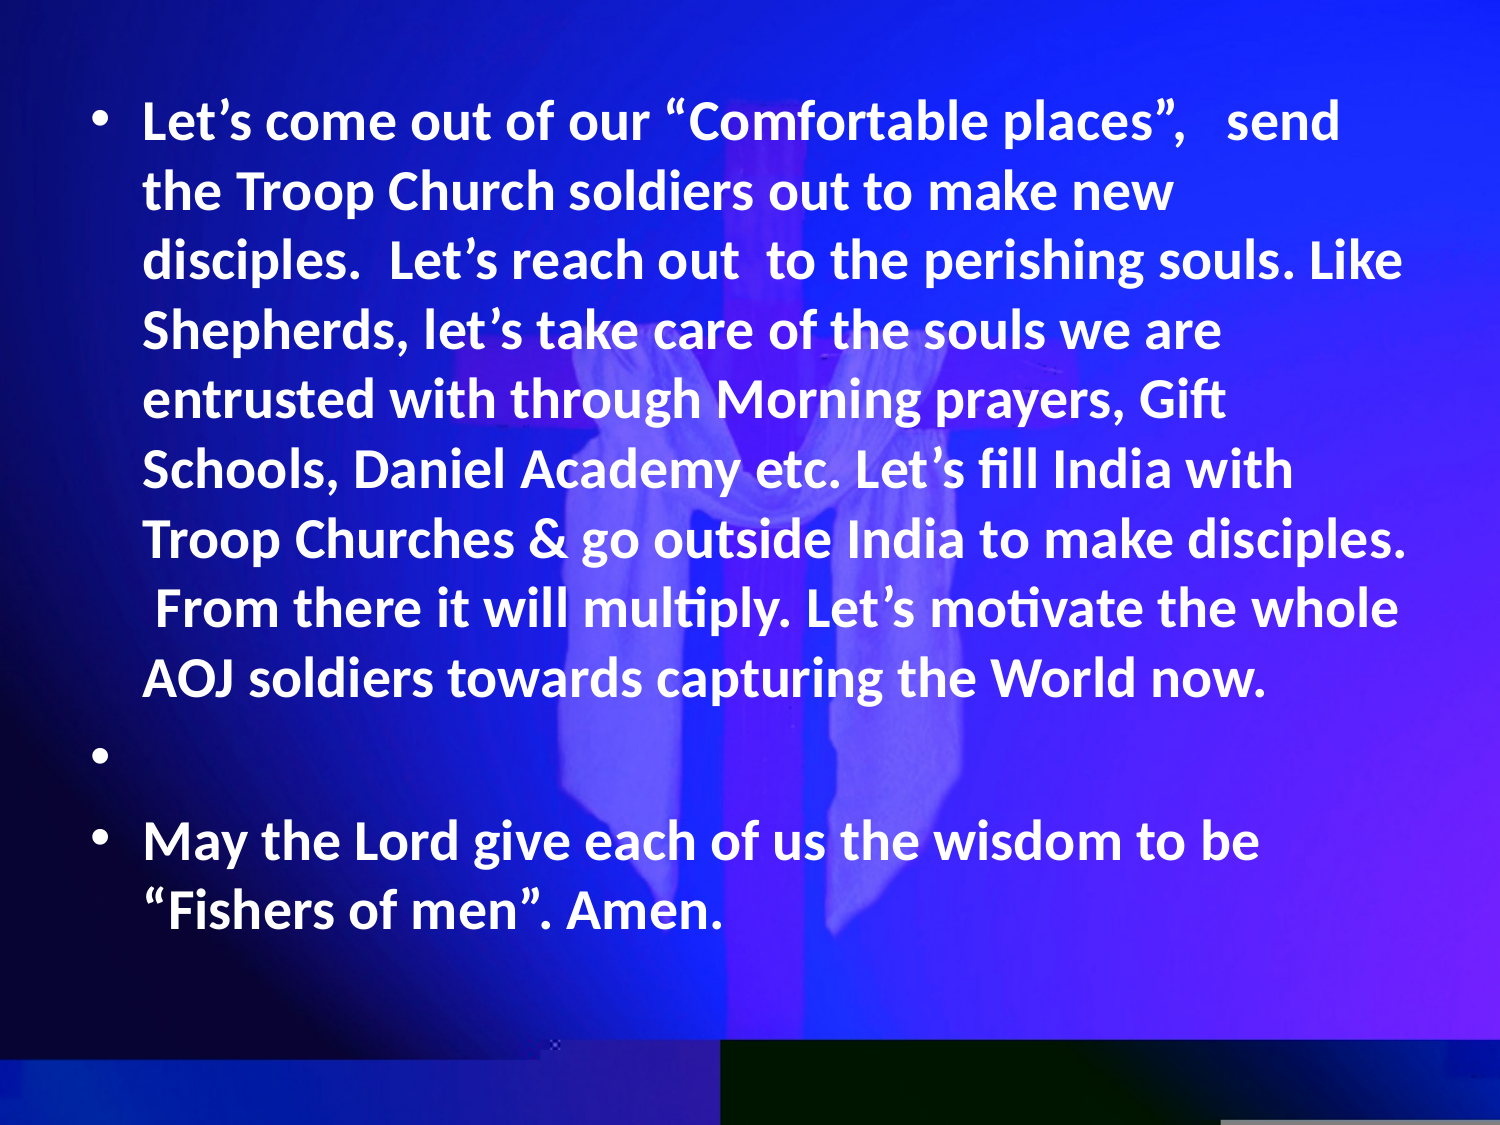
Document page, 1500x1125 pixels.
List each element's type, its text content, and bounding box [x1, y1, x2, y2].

list Let’s come out of our “Comfortable places”, send the Troop Church soldiers out to make new disciples. Let’s reach out to the perishing souls. Like Shepherds, let’s take care of the souls we are entrusted with through Morning prayers, Gift Schools, Daniel Academy etc. Let’s fill India with Troop Churches & go outside India to make disciples. From there it will multiply. Let’s motivate the whole AOJ soldiers towards capturing the World now. May the Lord give each of us the wisdom to be “Fishers of men”. Amen. [75, 75, 1425, 1005]
picture [0, 0, 1500, 1125]
